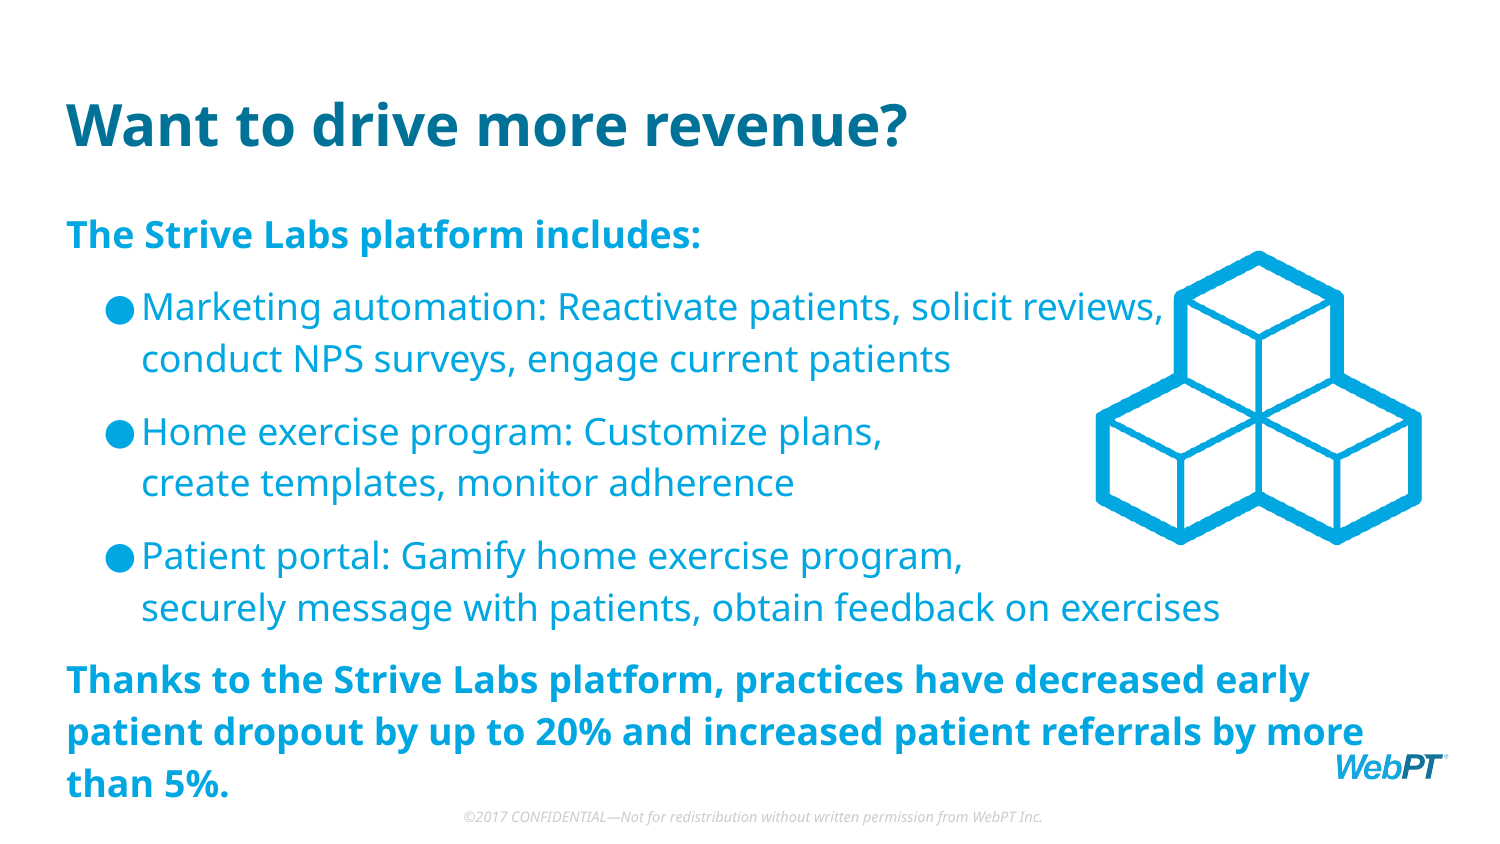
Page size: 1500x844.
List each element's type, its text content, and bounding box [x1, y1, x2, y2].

picture [1328, 746, 1457, 788]
list The Strive Labs platform includes: Marketing automation: Reactivate patients, solicit reviews, conduct NPS surveys, engage current patients Home exercise program: Customize plans, create templates, monitor adherence Patient portal: Gamify home exercise program, securely message with patients, obtain feedback on exercises Thanks to the Strive Labs platform, practices have decreased early patient dropout by up to 20% and increased patient referrals by more than 5%. [51, 189, 1449, 750]
text_box ©2017 CONFIDENTIAL—Not for redistribution without written permission from WebPT Inc. [0, 792, 1500, 843]
title Want to drive more revenue? [51, 72, 1449, 167]
picture [1071, 225, 1446, 601]
